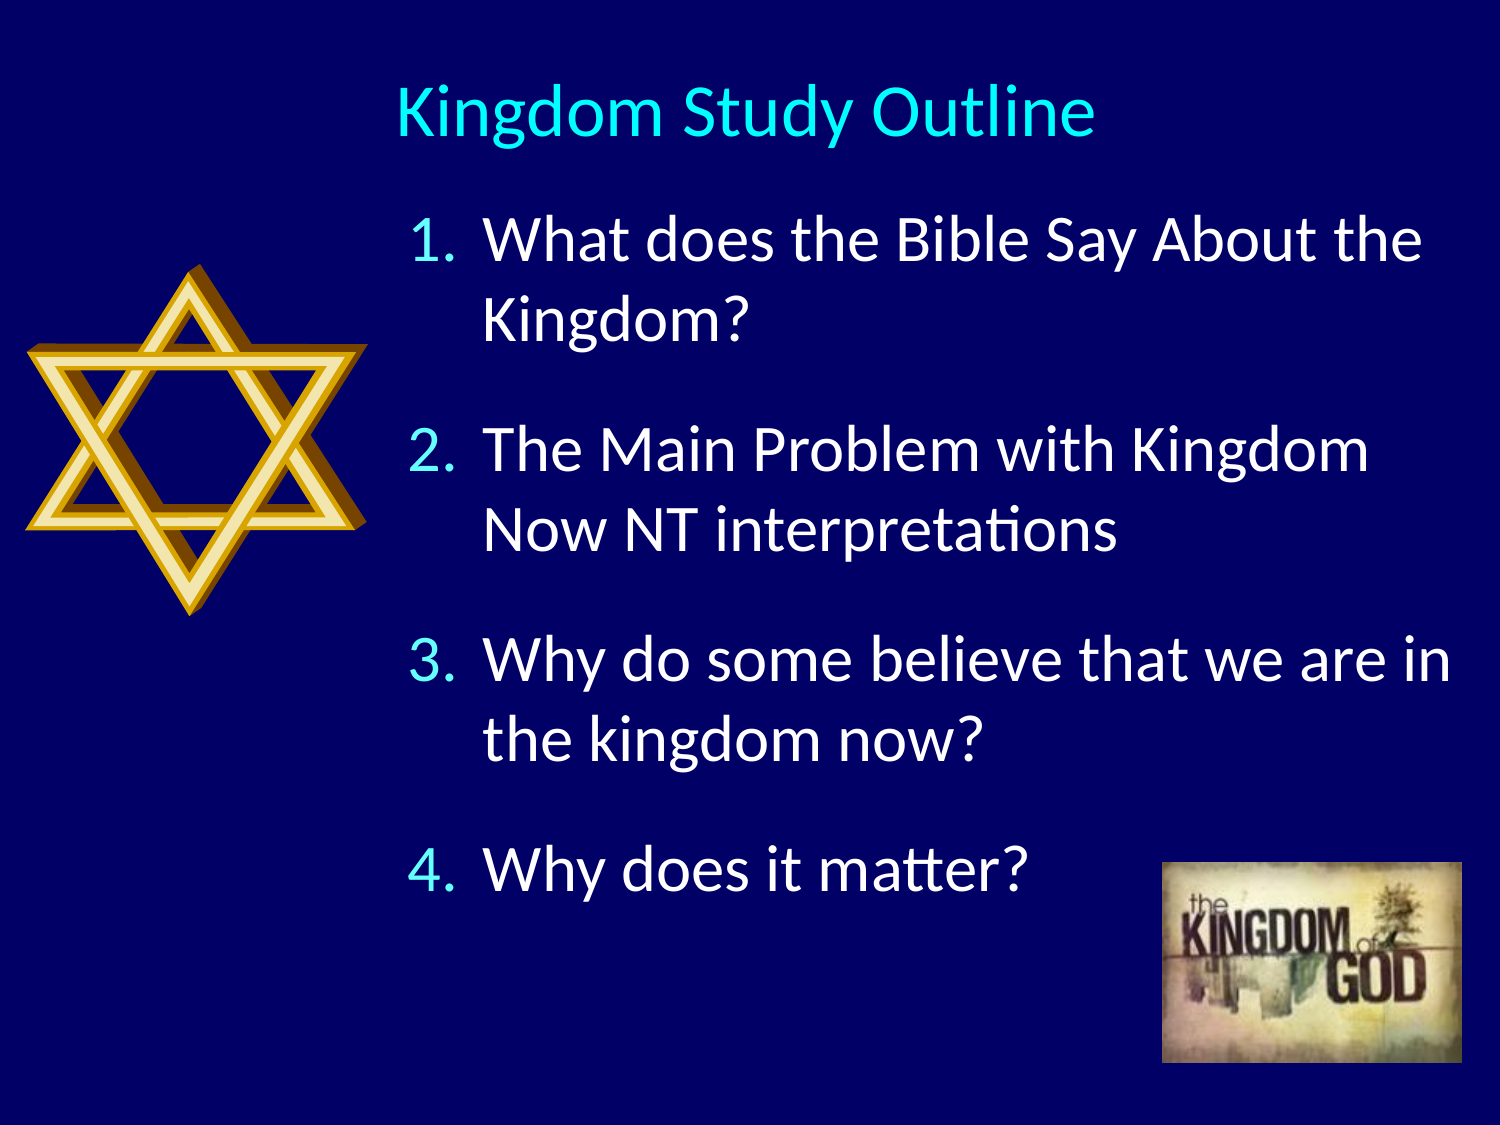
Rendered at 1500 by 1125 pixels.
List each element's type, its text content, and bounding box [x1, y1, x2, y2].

title Kingdom Study Outline [380, 37, 1119, 176]
picture [1162, 862, 1462, 1063]
list What does the Bible Say About the Kingdom? The Main Problem with Kingdom Now NT interpretations Why do some believe that we are in the kingdom now? Why does it matter? [392, 187, 1488, 1026]
picture [24, 263, 369, 617]
